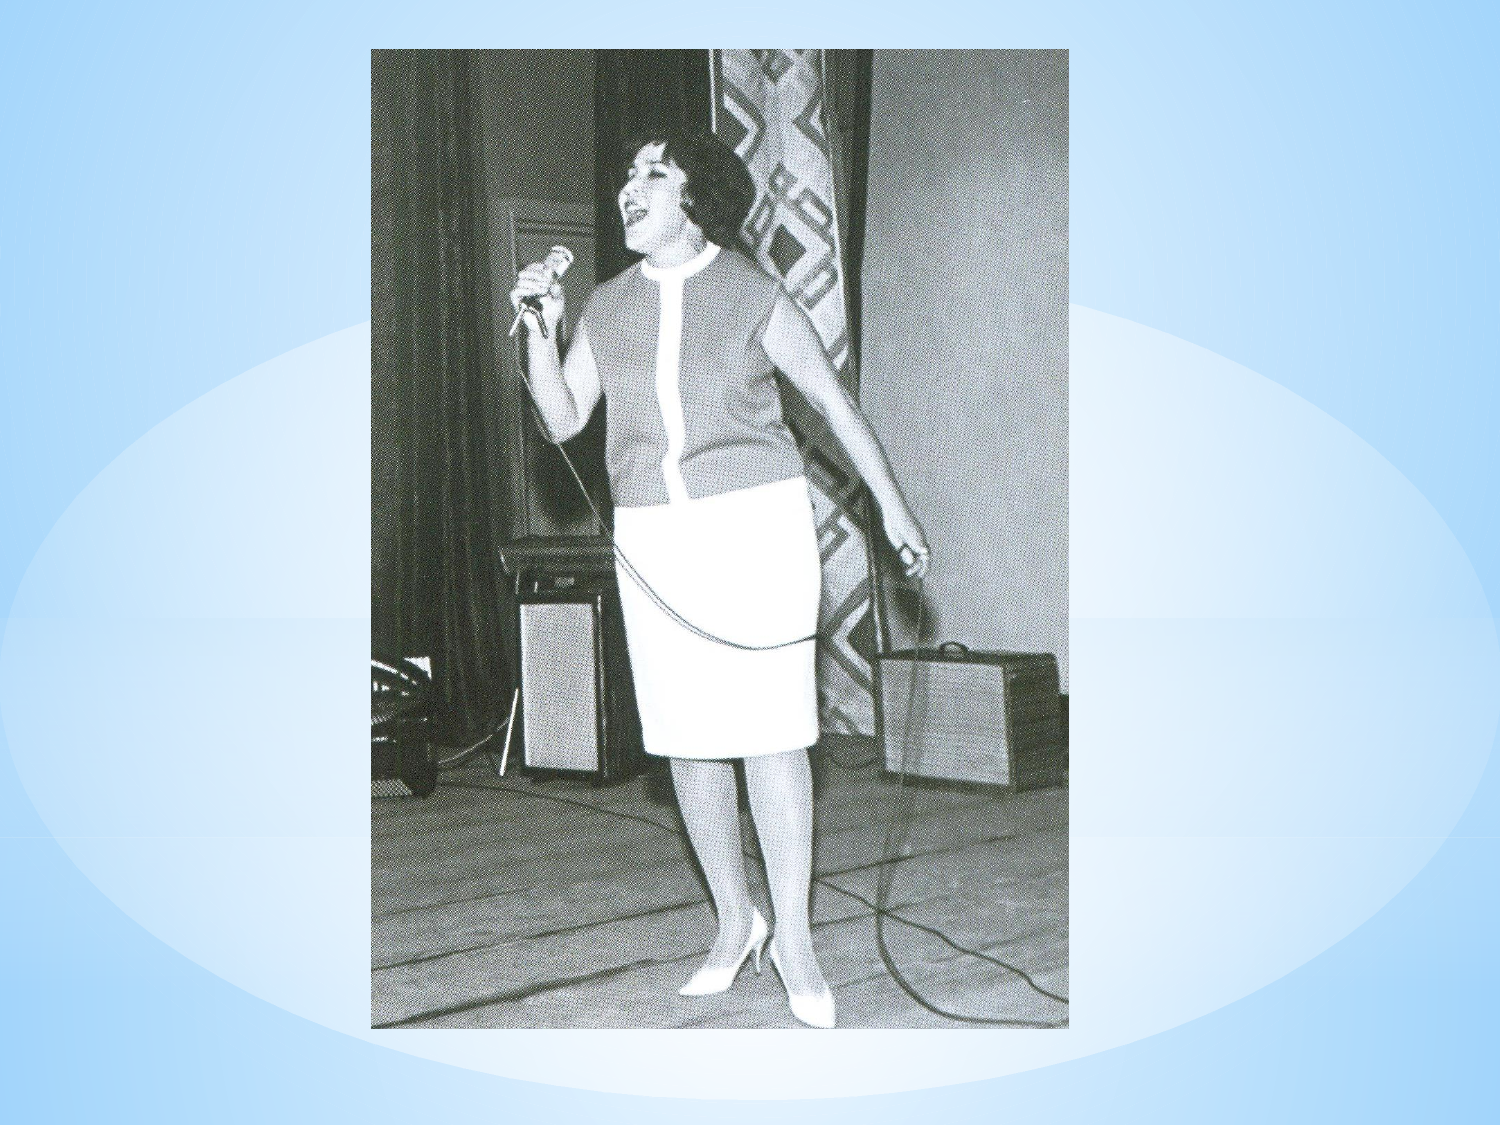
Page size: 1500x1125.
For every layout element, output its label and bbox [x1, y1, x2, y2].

picture [371, 49, 1070, 1030]
